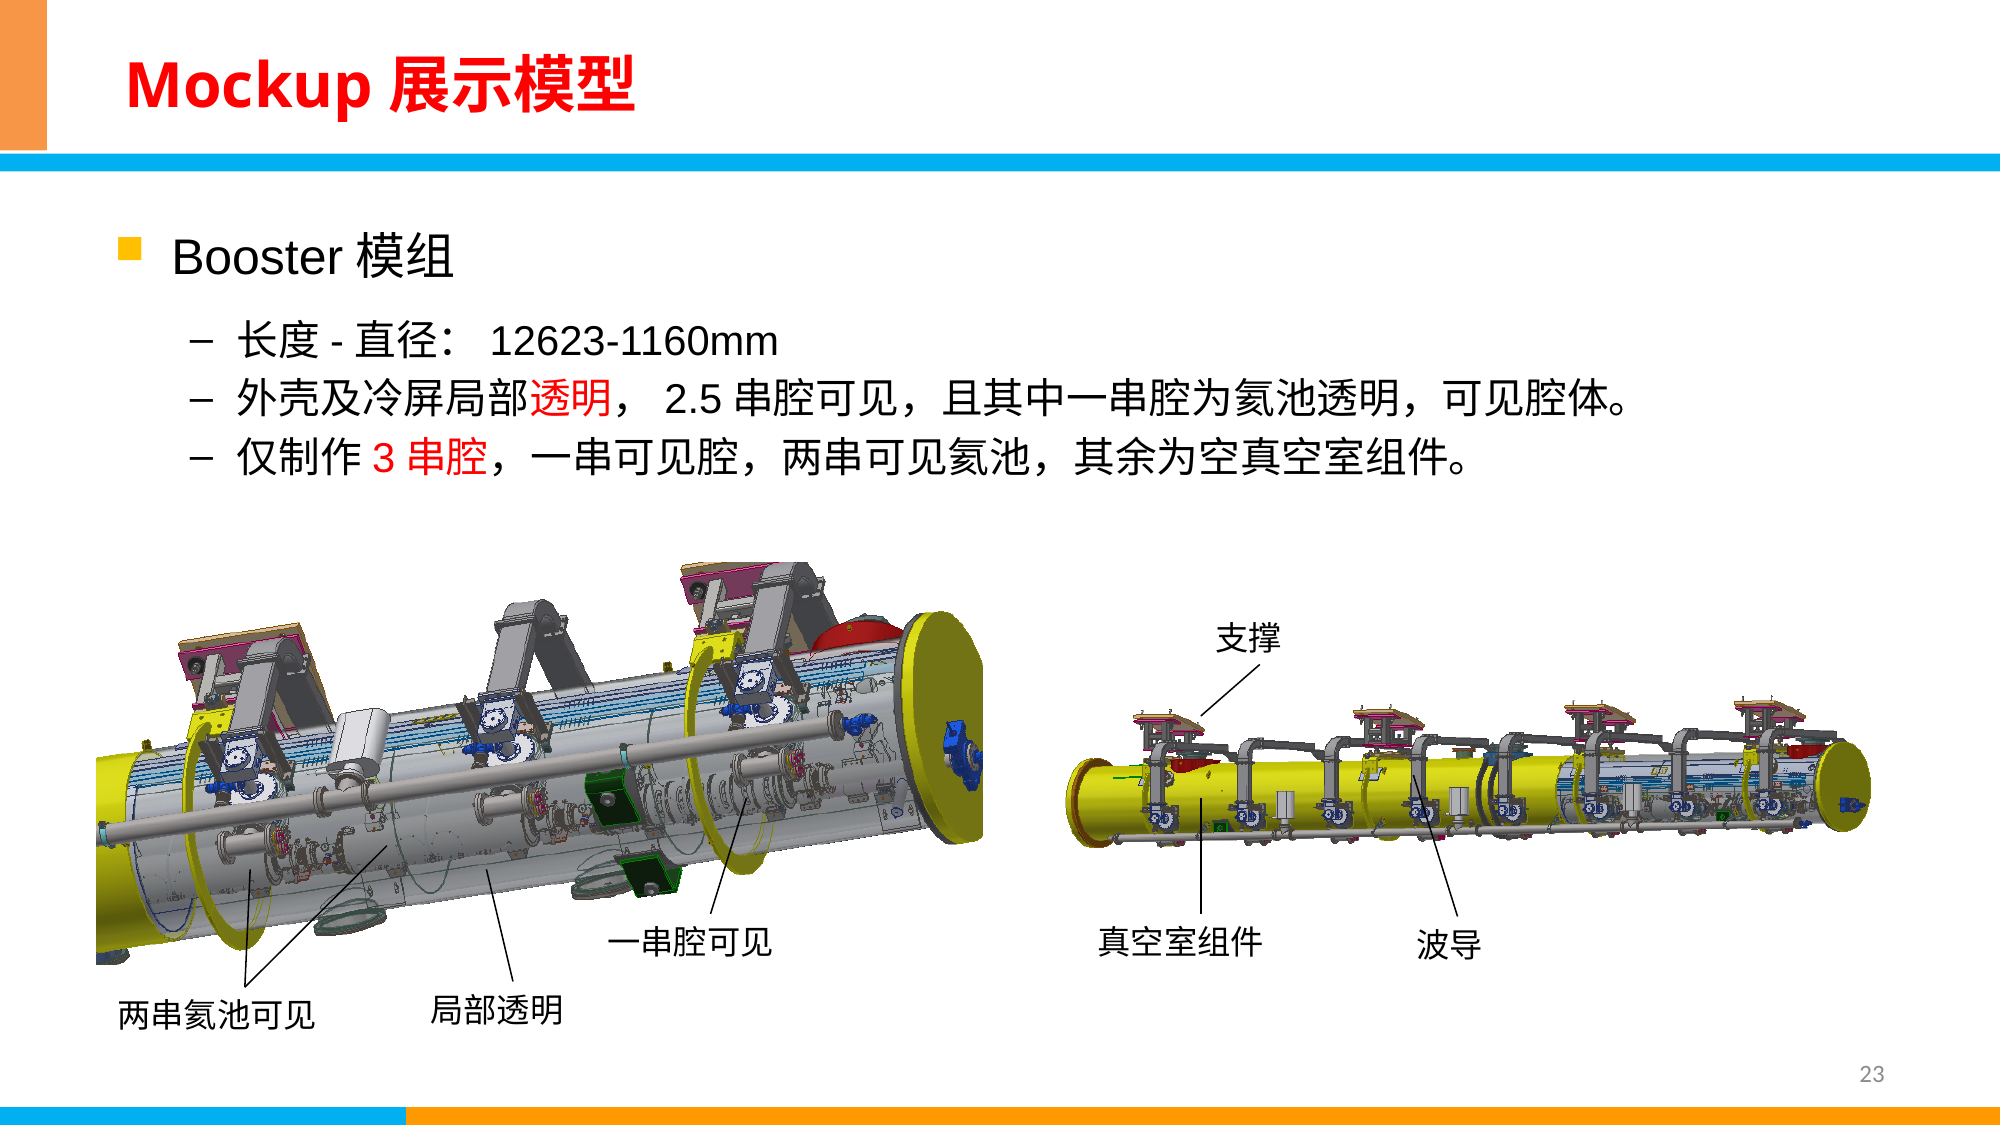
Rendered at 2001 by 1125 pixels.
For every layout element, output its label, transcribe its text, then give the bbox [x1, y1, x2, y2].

text_box Booster模组 长度-直径：12623-1160mm 外壳及冷屏局部透明，2.5串腔可见，且其中一串腔为氦池透明，可见腔体。 仅制作3串腔，一串可见腔，两串可见氦池，其余为空真空室组件。 [99, 210, 1815, 1005]
title Mockup展示模型 [109, 23, 1875, 143]
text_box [96, 561, 983, 1043]
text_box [1017, 609, 1904, 973]
slide_number 23 [1433, 1042, 1900, 1103]
